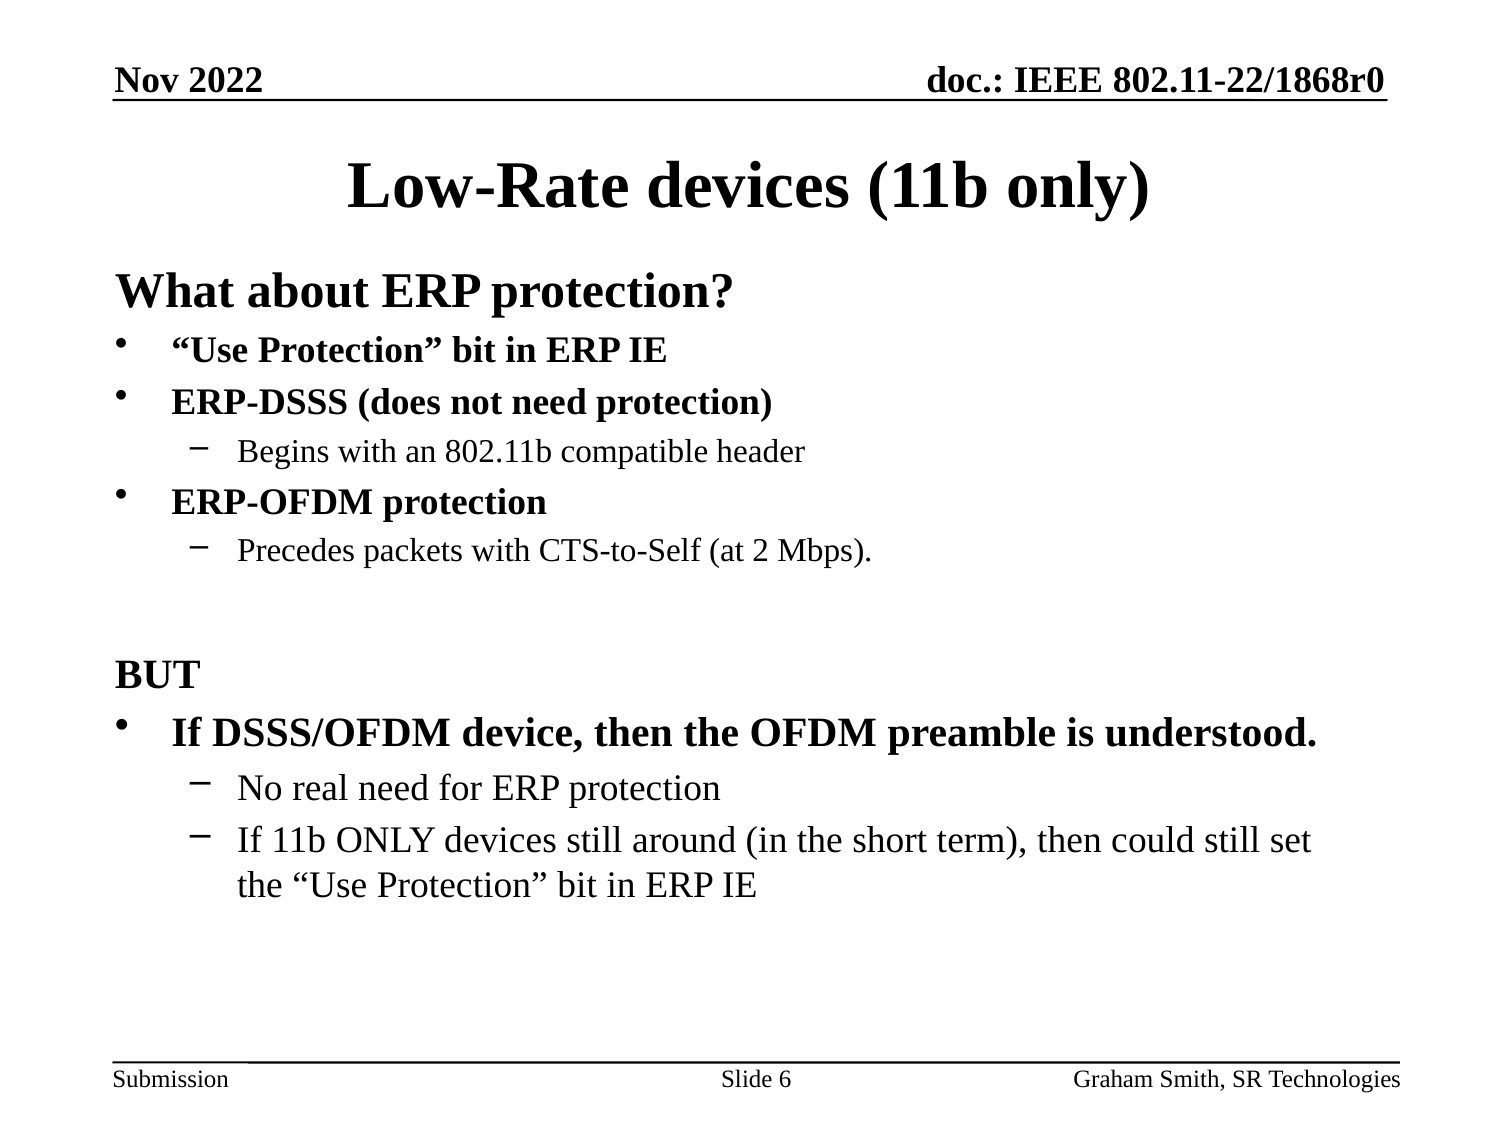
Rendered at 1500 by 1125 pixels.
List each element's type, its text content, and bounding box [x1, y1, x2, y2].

list What about ERP protection? “Use Protection” bit in ERP IE ERP-DSSS (does not need protection) Begins with an 802.11b compatible header ERP-OFDM protection Precedes packets with CTS-to-Self (at 2 Mbps). BUT If DSSS/OFDM device, then the OFDM preamble is understood. No real need for ERP protection If 11b ONLY devices still around (in the short term), then could still set the “Use Protection” bit in ERP IE [99, 249, 1375, 1013]
title Low-Rate devices (11b only) [112, 112, 1388, 250]
footer Graham Smith, SR Technologies [1069, 1061, 1402, 1093]
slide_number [114, 54, 265, 101]
slide_number Slide 6 [712, 1061, 800, 1093]
